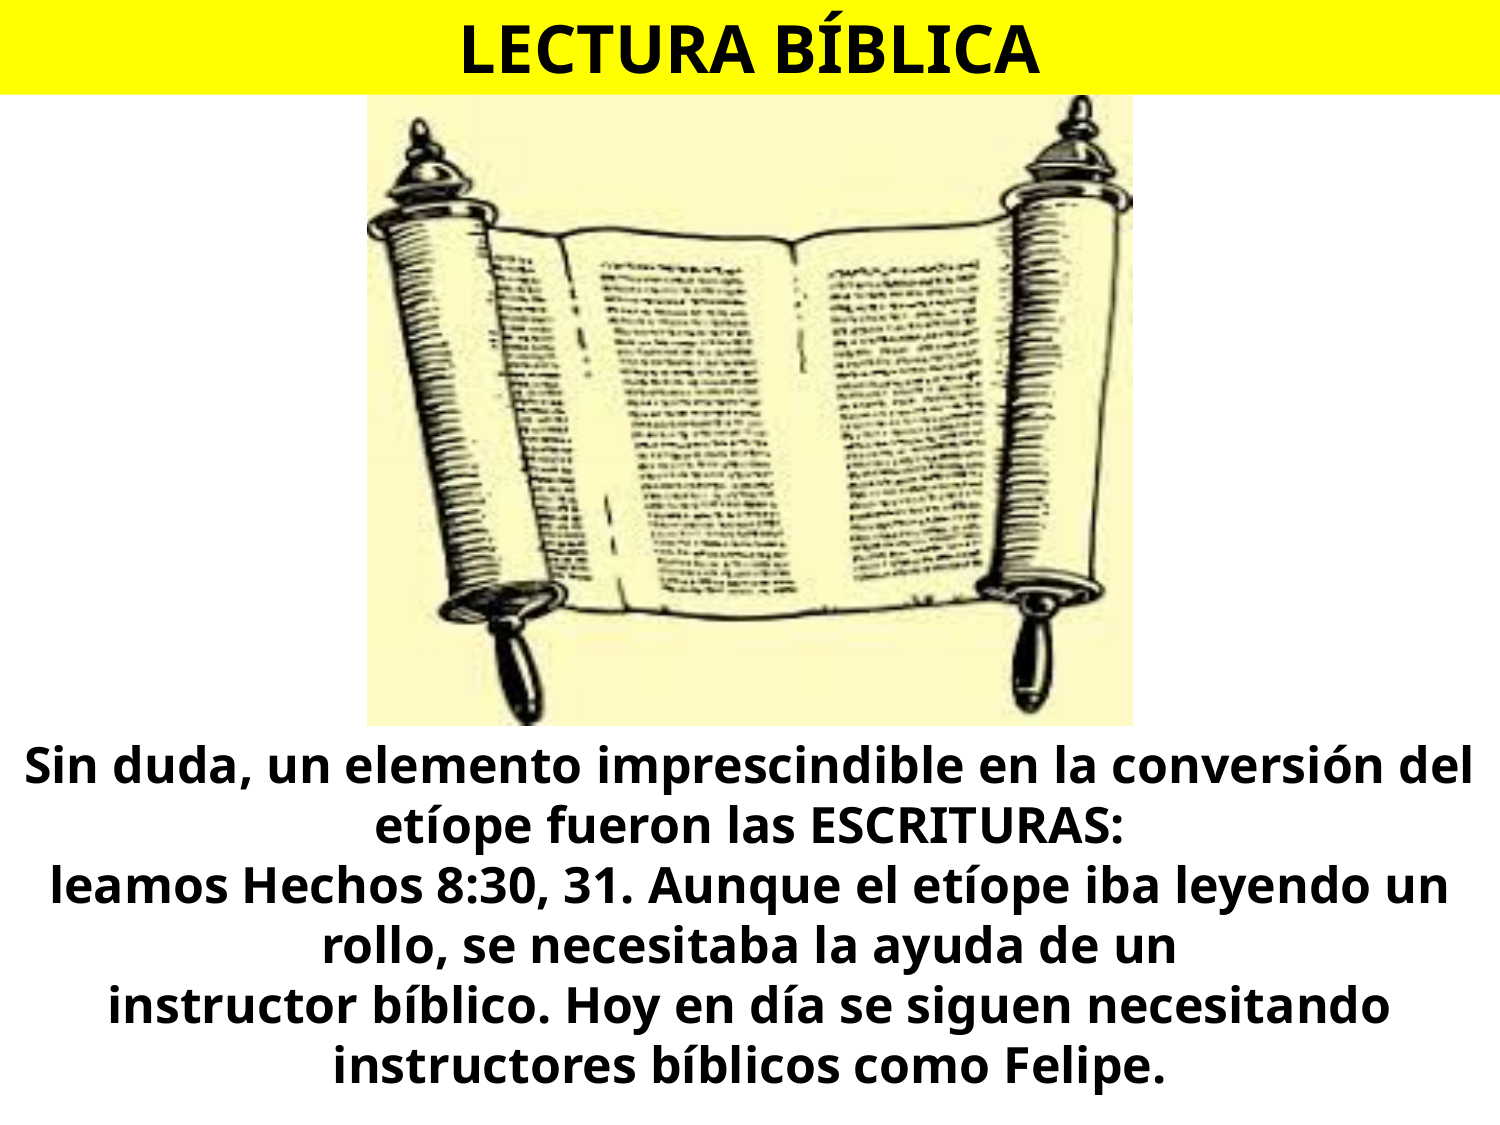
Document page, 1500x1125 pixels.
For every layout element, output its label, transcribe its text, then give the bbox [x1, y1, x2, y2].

text_box LECTURA BÍBLICA [0, 0, 1500, 95]
picture [366, 95, 1133, 726]
text_box Sin duda, un elemento imprescindible en la conversión del etíope fueron las ESCRITURAS: leamos Hechos 8:30, 31. Aunque el etíope iba leyendo un rollo, se necesitaba la ayuda de un instructor bíblico. Hoy en día se siguen necesitando instructores bíblicos como Felipe. [0, 725, 1500, 1101]
